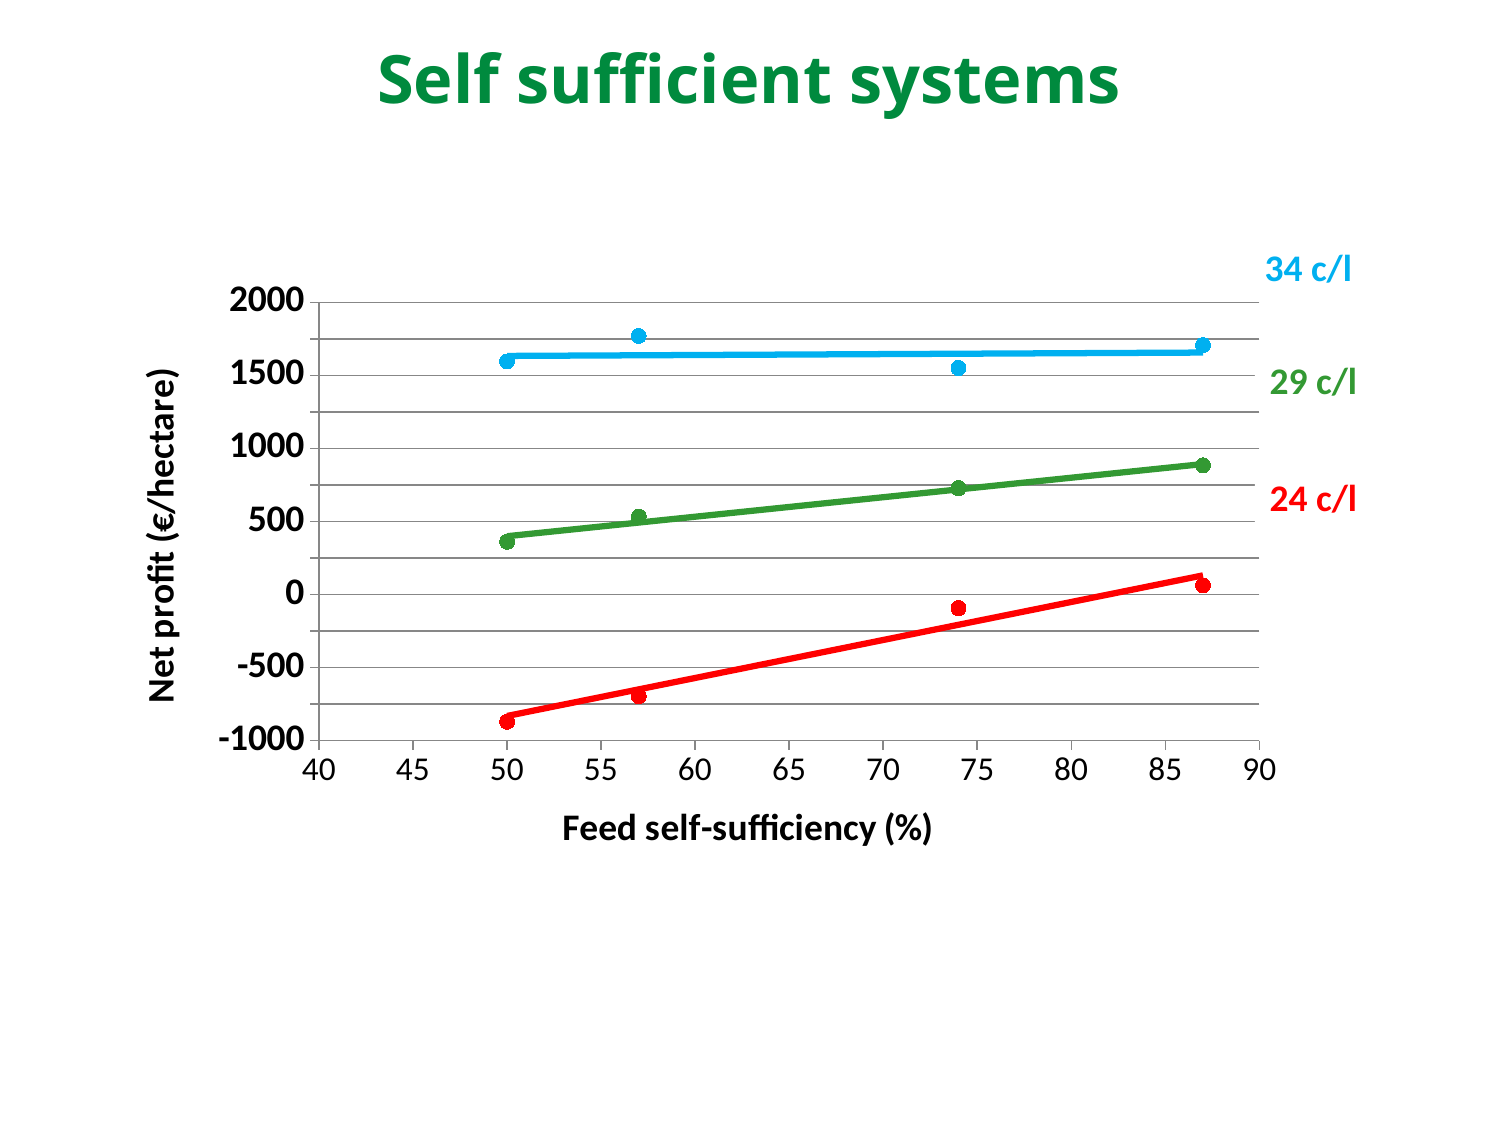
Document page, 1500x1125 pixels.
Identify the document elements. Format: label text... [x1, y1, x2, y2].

text_box 29 c/l [1305, 349, 1373, 410]
text_box 34 c/l [1249, 236, 1368, 297]
text_box 24 c/l [1305, 466, 1373, 527]
title Self sufficient systems [40, 42, 1459, 112]
chart [107, 271, 1301, 886]
